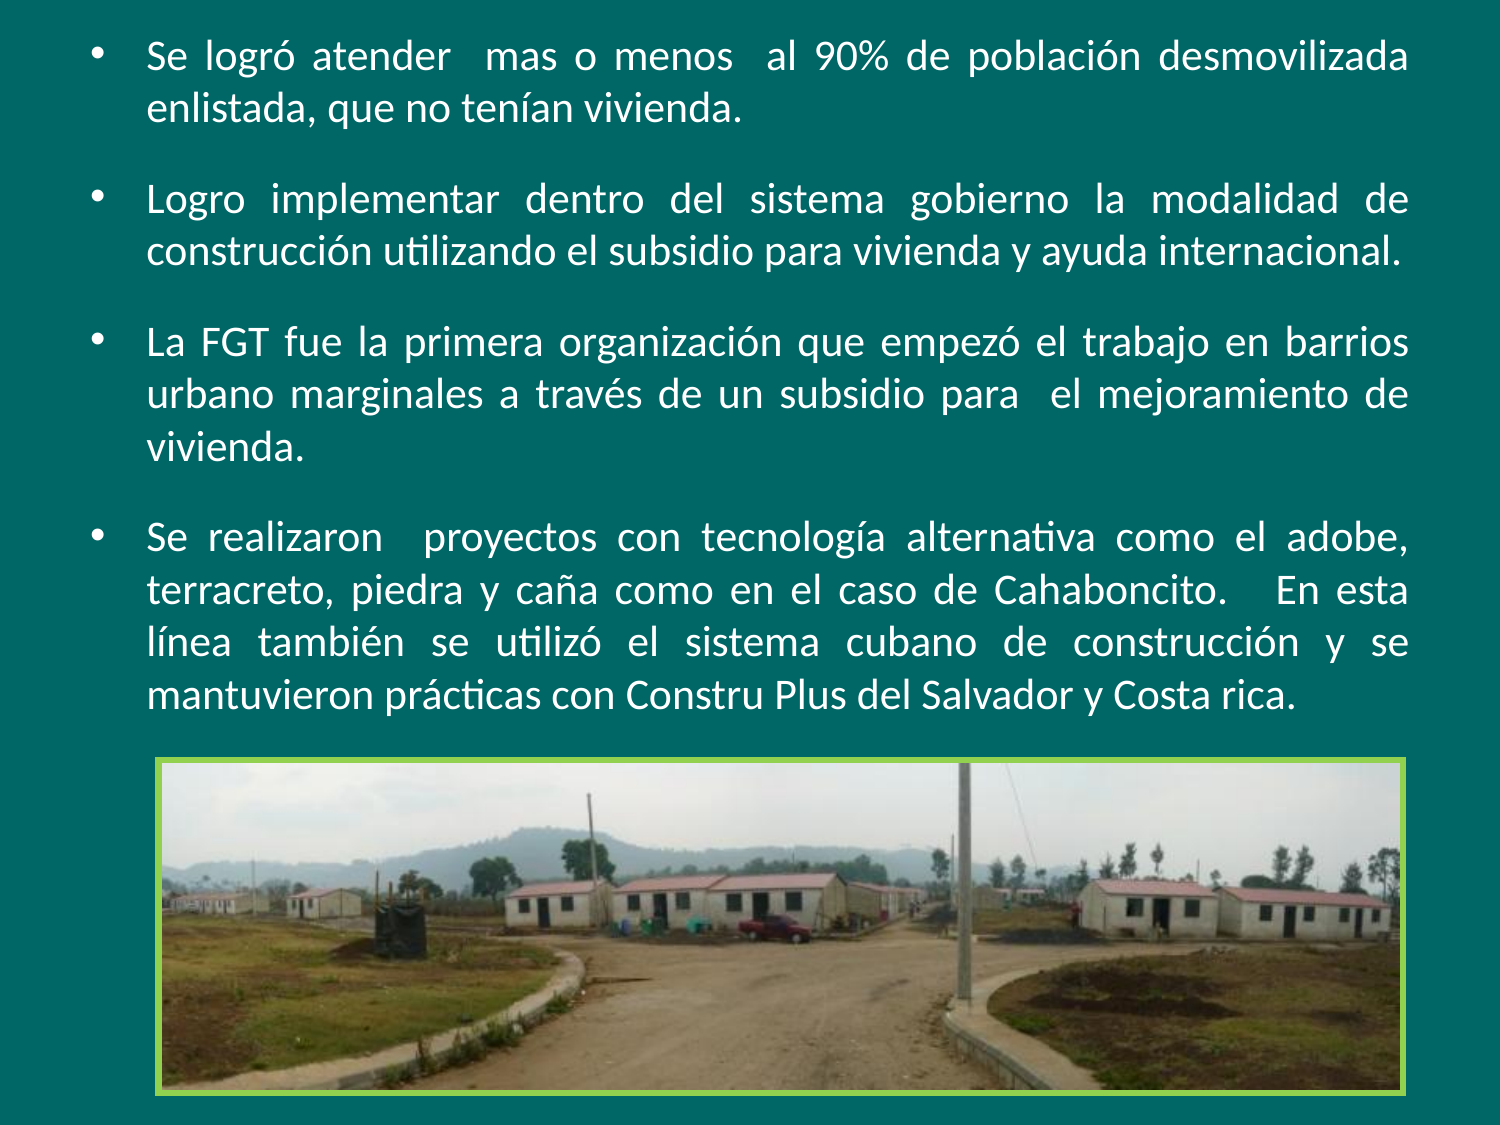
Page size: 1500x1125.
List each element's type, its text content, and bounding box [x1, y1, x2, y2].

list Se logró atender mas o menos al 90% de población desmovilizada enlistada, que no tenían vivienda. Logro implementar dentro del sistema gobierno la modalidad de construcción utilizando el subsidio para vivienda y ayuda internacional. La FGT fue la primera organización que empezó el trabajo en barrios urbano marginales a través de un subsidio para el mejoramiento de vivienda. Se realizaron proyectos con tecnología alternativa como el adobe, terracreto, piedra y caña como en el caso de Cahaboncito. En esta línea también se utilizó el sistema cubano de construcción y se mantuvieron prácticas con Constru Plus del Salvador y Costa rica. [75, 19, 1425, 764]
picture [161, 763, 1400, 1090]
